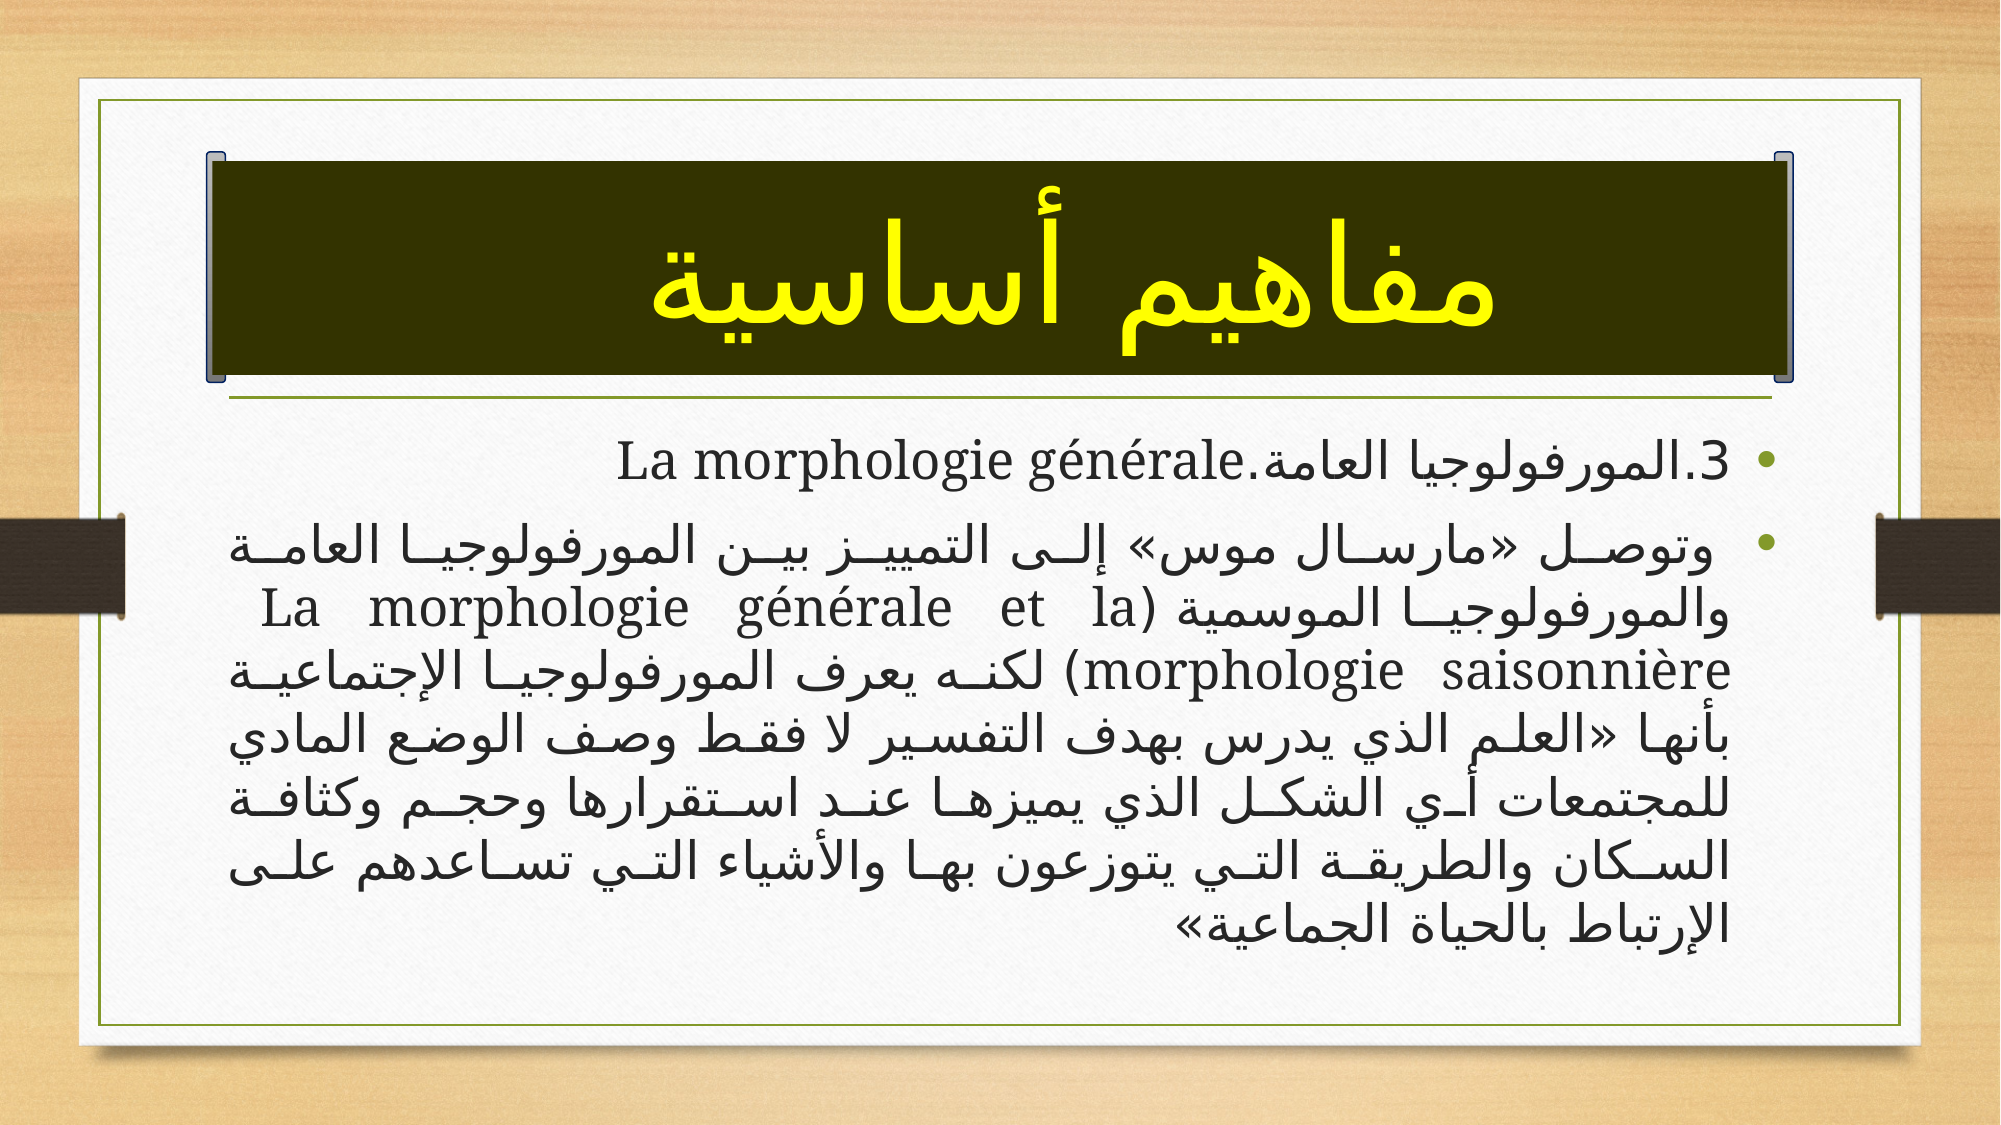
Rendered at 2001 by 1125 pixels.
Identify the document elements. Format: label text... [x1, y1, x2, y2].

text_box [206, 151, 1794, 383]
list 3. المورفولوجيا العامة.La morphologie générale وتوصل «مارسال موس» إلى التمييز بين المورفولوجيا العامة والمورفولوجيا الموسمية (La morphologie générale et la morphologie saisonnière) لكنه يعرف المورفولوجيا الإجتماعية بأنها «العلم الذي يدرس بهدف التفسير لا فقط وصف الوضع المادي للمجتمعات أي الشكل الذي يميزها عند استقرارها وحجم وكثافة السكان والطريقة التي يتوزعون بها والأشياء التي تساعدهم على الإرتباط بالحياة الجماعية» [212, 419, 1788, 964]
picture [0, 0, 2001, 1125]
